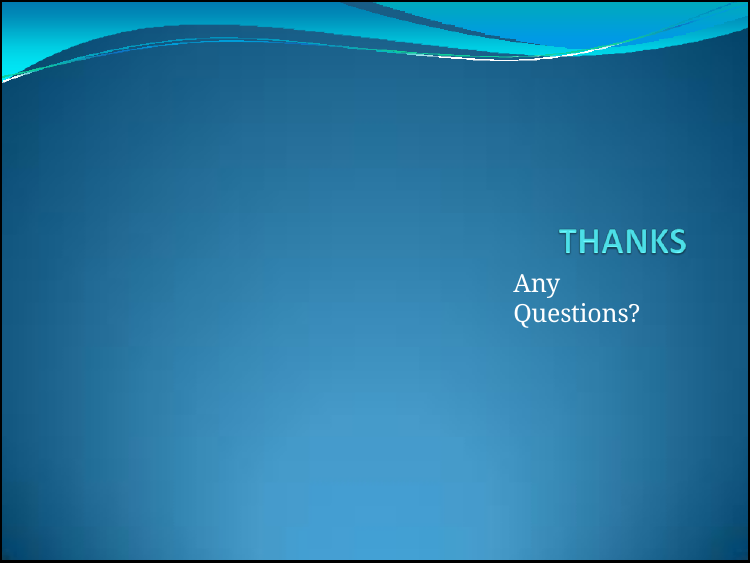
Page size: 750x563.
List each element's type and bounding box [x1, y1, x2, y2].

text_box [0, 0, 750, 563]
